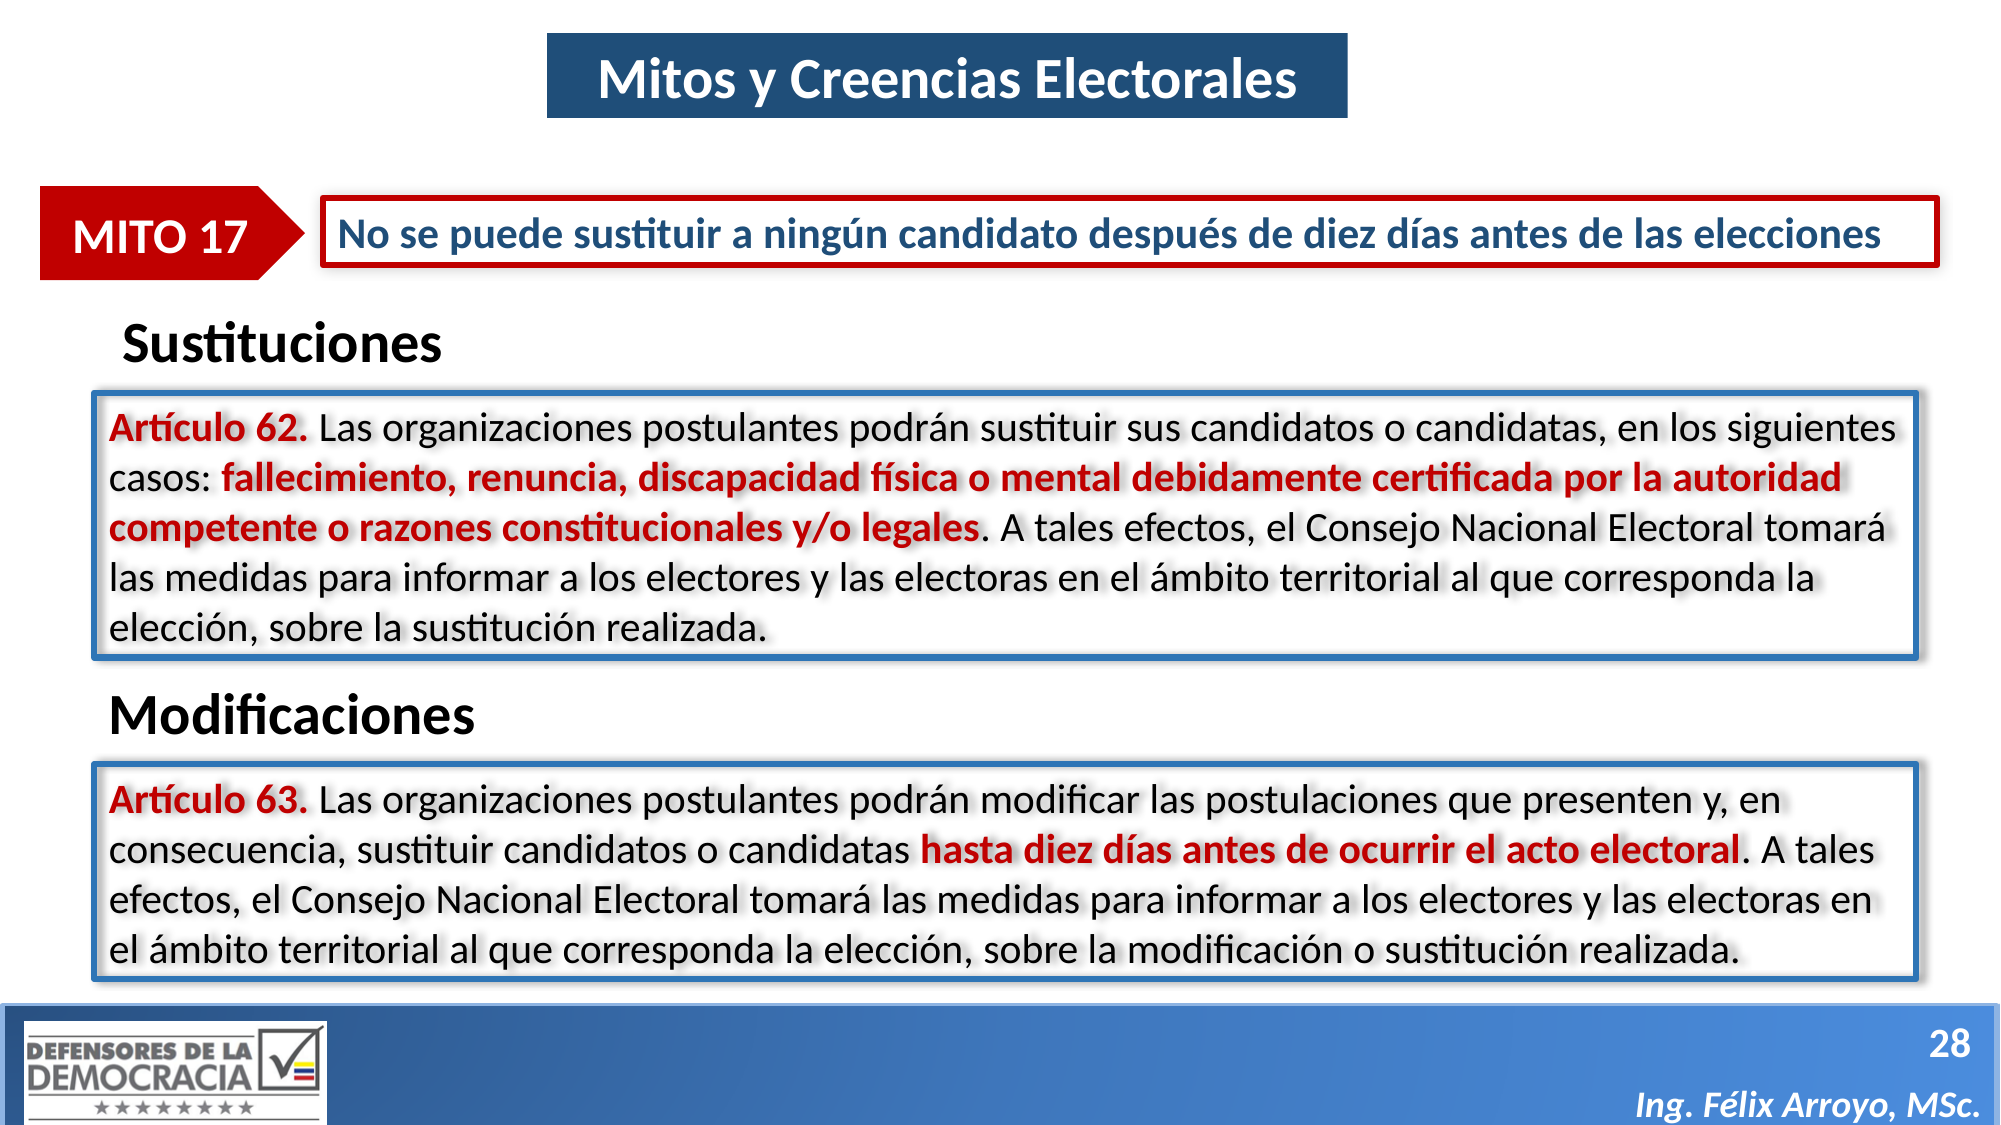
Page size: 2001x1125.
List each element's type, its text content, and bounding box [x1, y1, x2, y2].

text_box Mitos y Creencias Electorales [547, 33, 1348, 118]
text_box Sustituciones [107, 296, 458, 382]
text_box Artículo 62. Las organizaciones postulantes podrán sustituir sus candidatos o candidatas, en los siguientes casos: fallecimiento, renuncia, discapacidad física o mental debidamente certificada por la autoridad competente o razones constitucionales y/o legales. A tales efectos, el Consejo Nacional Electoral tomará las medidas para informar a los electores y las electoras en el ámbito territorial al que corresponda la elección, sobre la sustitución realizada. [94, 392, 1917, 658]
text_box Modificaciones [94, 668, 512, 754]
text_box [40, 187, 1938, 280]
text_box Artículo 63. Las organizaciones postulantes podrán modificar las postulaciones que presenten y, en consecuencia, sustituir candidatos o candidatas hasta diez días antes de ocurrir el acto electoral. A tales efectos, el Consejo Nacional Electoral tomará las medidas para informar a los electores y las electoras en el ámbito territorial al que corresponda la elección, sobre la modificación o sustitución realizada. [94, 764, 1917, 979]
picture [0, 1003, 2000, 1125]
